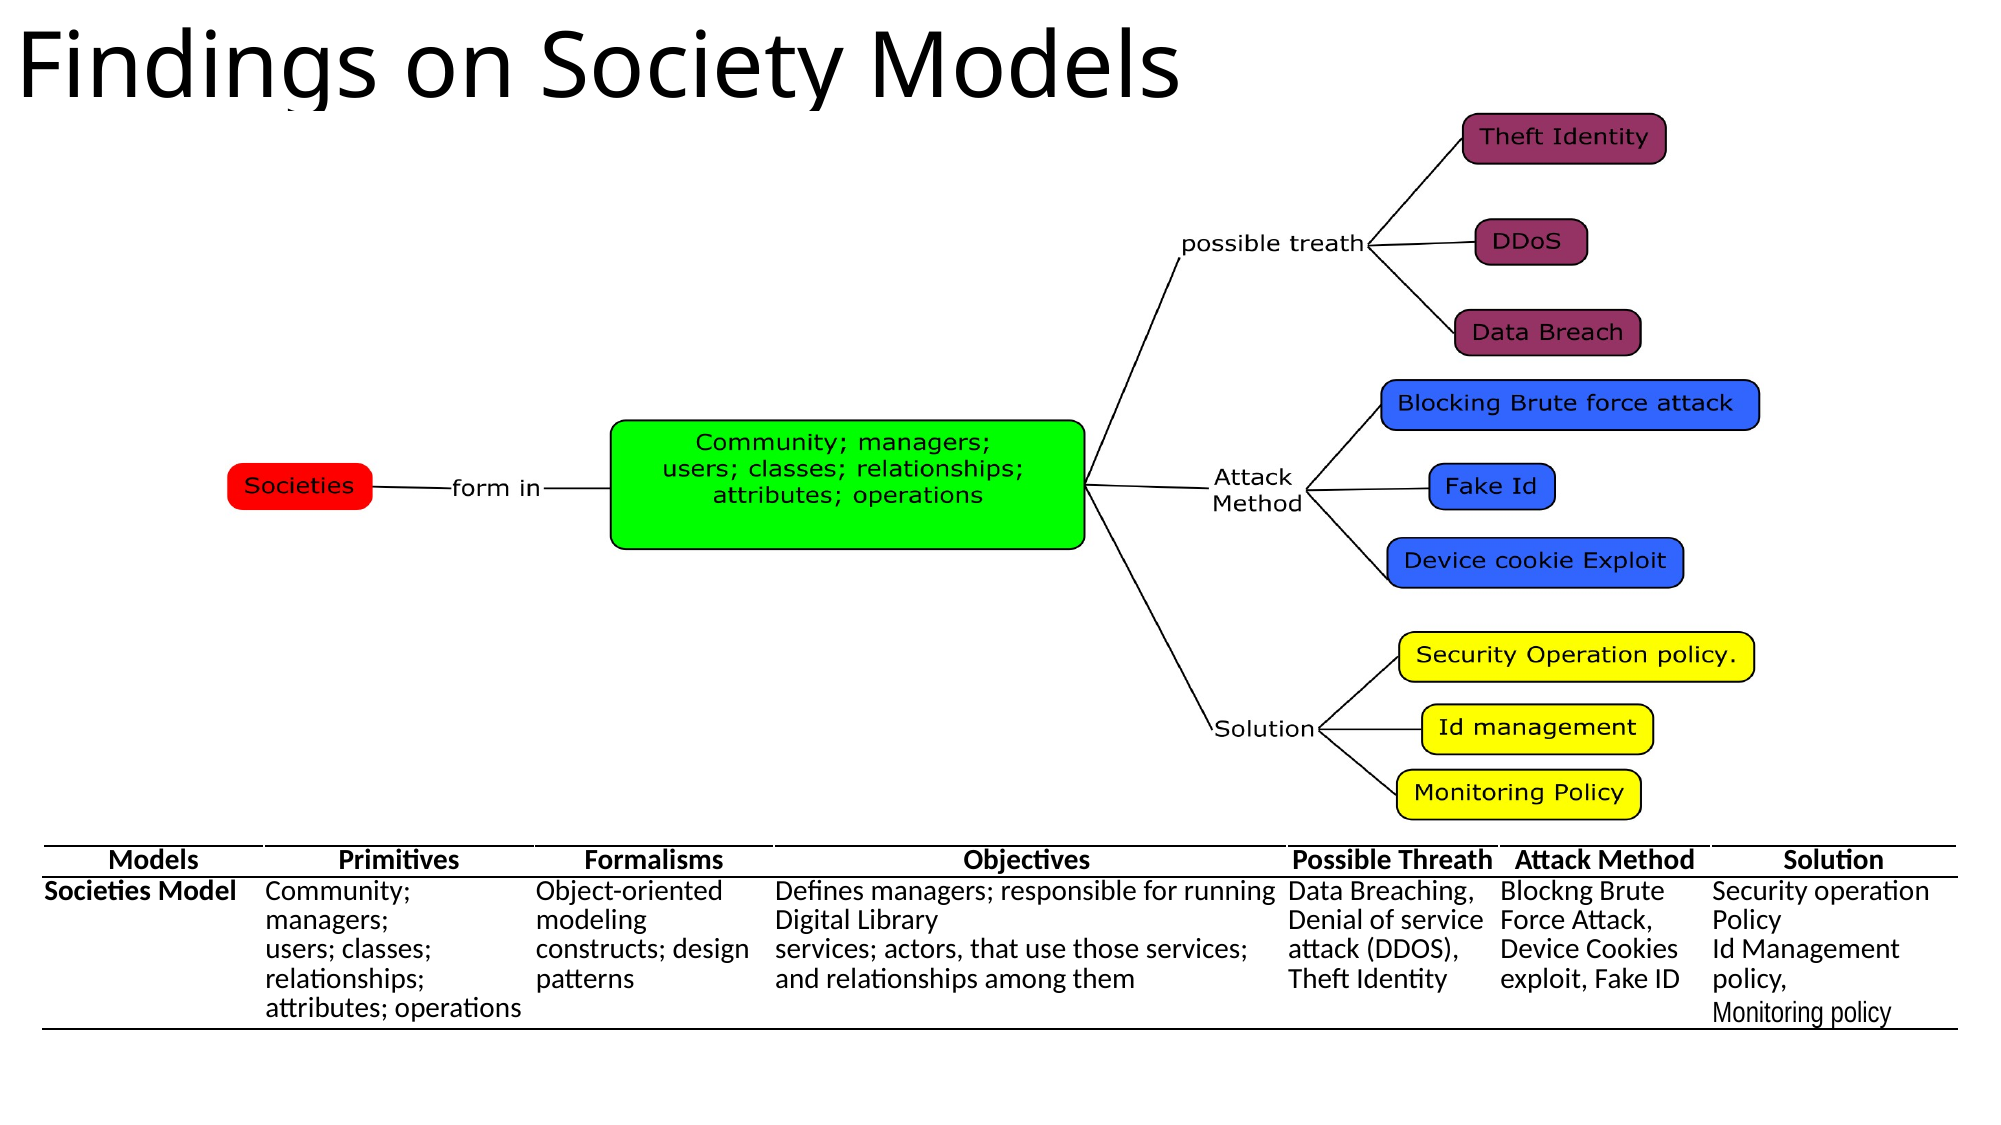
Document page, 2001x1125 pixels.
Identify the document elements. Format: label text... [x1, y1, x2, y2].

table_header Models [44, 847, 263, 876]
title Findings on Society Models [0, 0, 1725, 177]
table_header Possible Threath [1288, 847, 1498, 876]
table_header Solution [1712, 847, 1956, 876]
table_header Objectives [775, 847, 1286, 876]
table_header Attack Method [1500, 847, 1710, 876]
table_cell Data Breaching, Denial of service attack (DDOS), Theft Identity [1288, 878, 1498, 1028]
table_cell Community; managers; users; classes; relationships; attributes; operations [265, 878, 534, 1028]
table_cell Blockng Brute Force Attack, Device Cookies exploit, Fake ID [1500, 878, 1710, 1028]
table_cell Object-oriented modeling constructs; design patterns [535, 878, 773, 1028]
table_cell Security operation Policy Id Management policy, Monitoring policy [1712, 878, 1956, 1028]
table_header Formalisms [535, 847, 773, 876]
table_cell Societies Model [44, 878, 263, 1028]
table_cell Defines managers; responsible for running Digital Library services; actors, that use those services; and relationships among them [775, 878, 1286, 1028]
table_header Primitives [265, 847, 534, 876]
picture [224, 111, 1764, 823]
